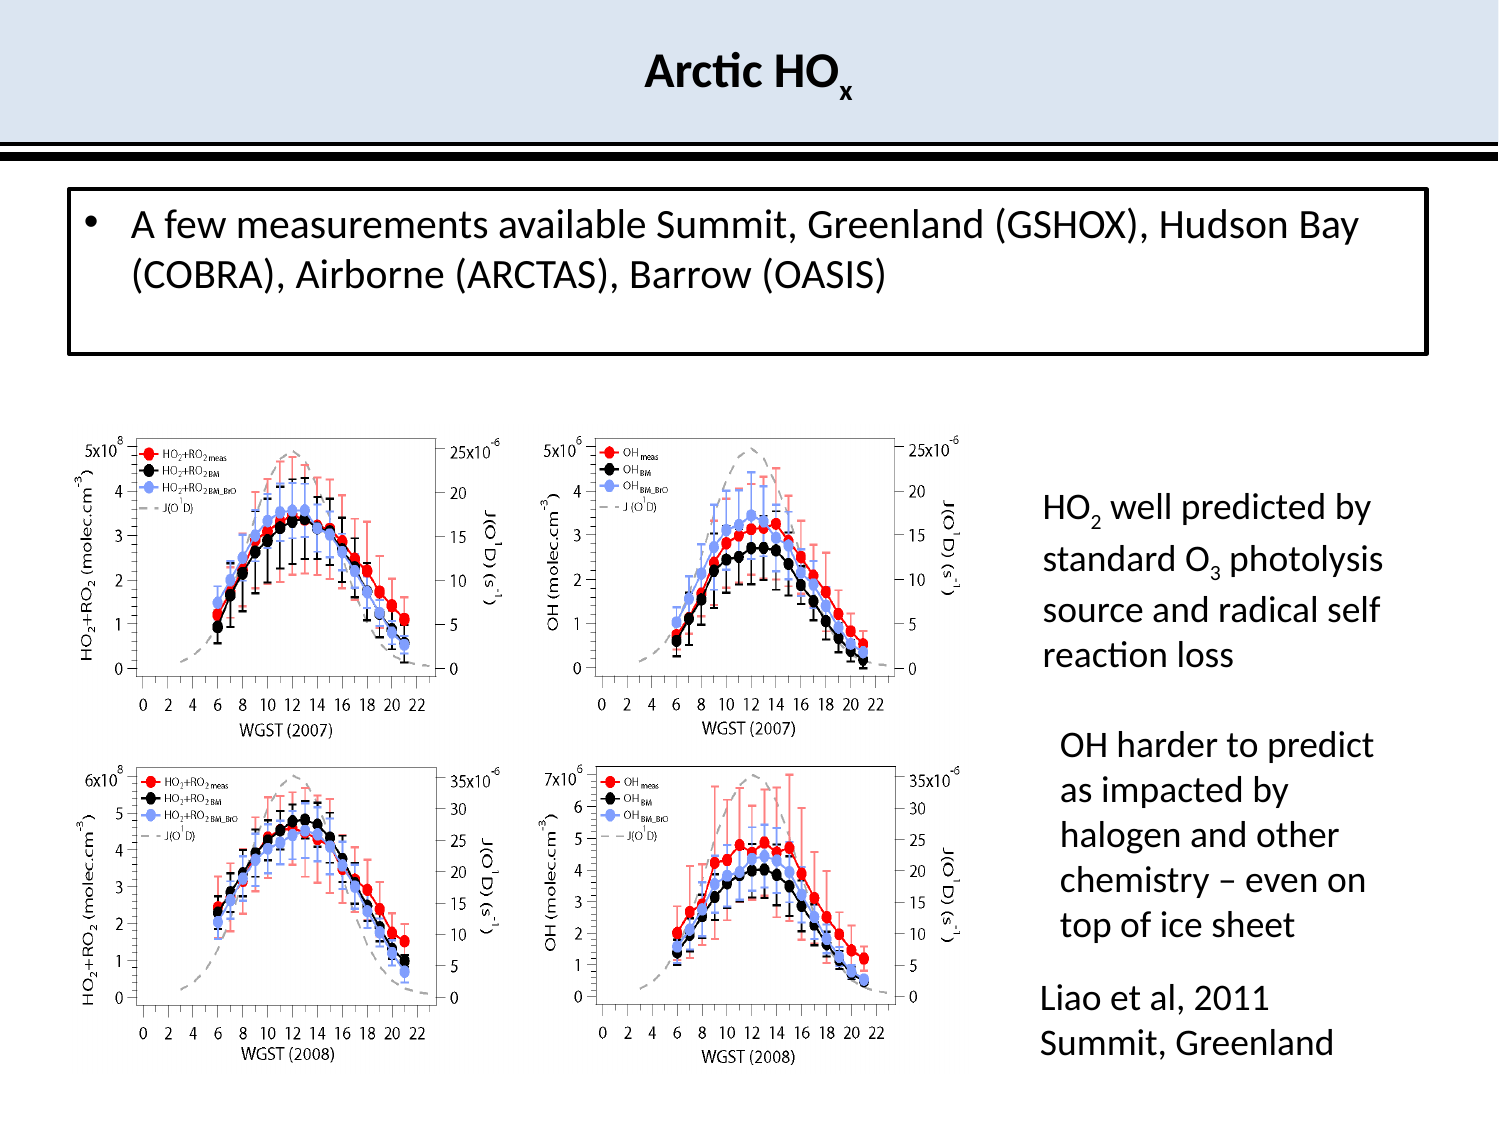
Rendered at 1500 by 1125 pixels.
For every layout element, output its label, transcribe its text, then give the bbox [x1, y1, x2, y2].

text_box HO2 well predicted by standard O3 photolysis source and radical self reaction loss [1027, 474, 1430, 682]
text_box Liao et al, 2011 Summit, Greenland [1024, 965, 1388, 1071]
text_box OH harder to predict as impacted by halogen and other chemistry – even on top of ice sheet [1045, 712, 1413, 998]
text_box A few measurements available Summit, Greenland (GSHOX), Hudson Bay (COBRA), Airborne (ARCTAS), Barrow (OASIS) [67, 187, 1429, 356]
text_box Arctic HOx [0, 0, 1500, 144]
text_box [0, 143, 1499, 157]
picture [68, 424, 969, 1075]
